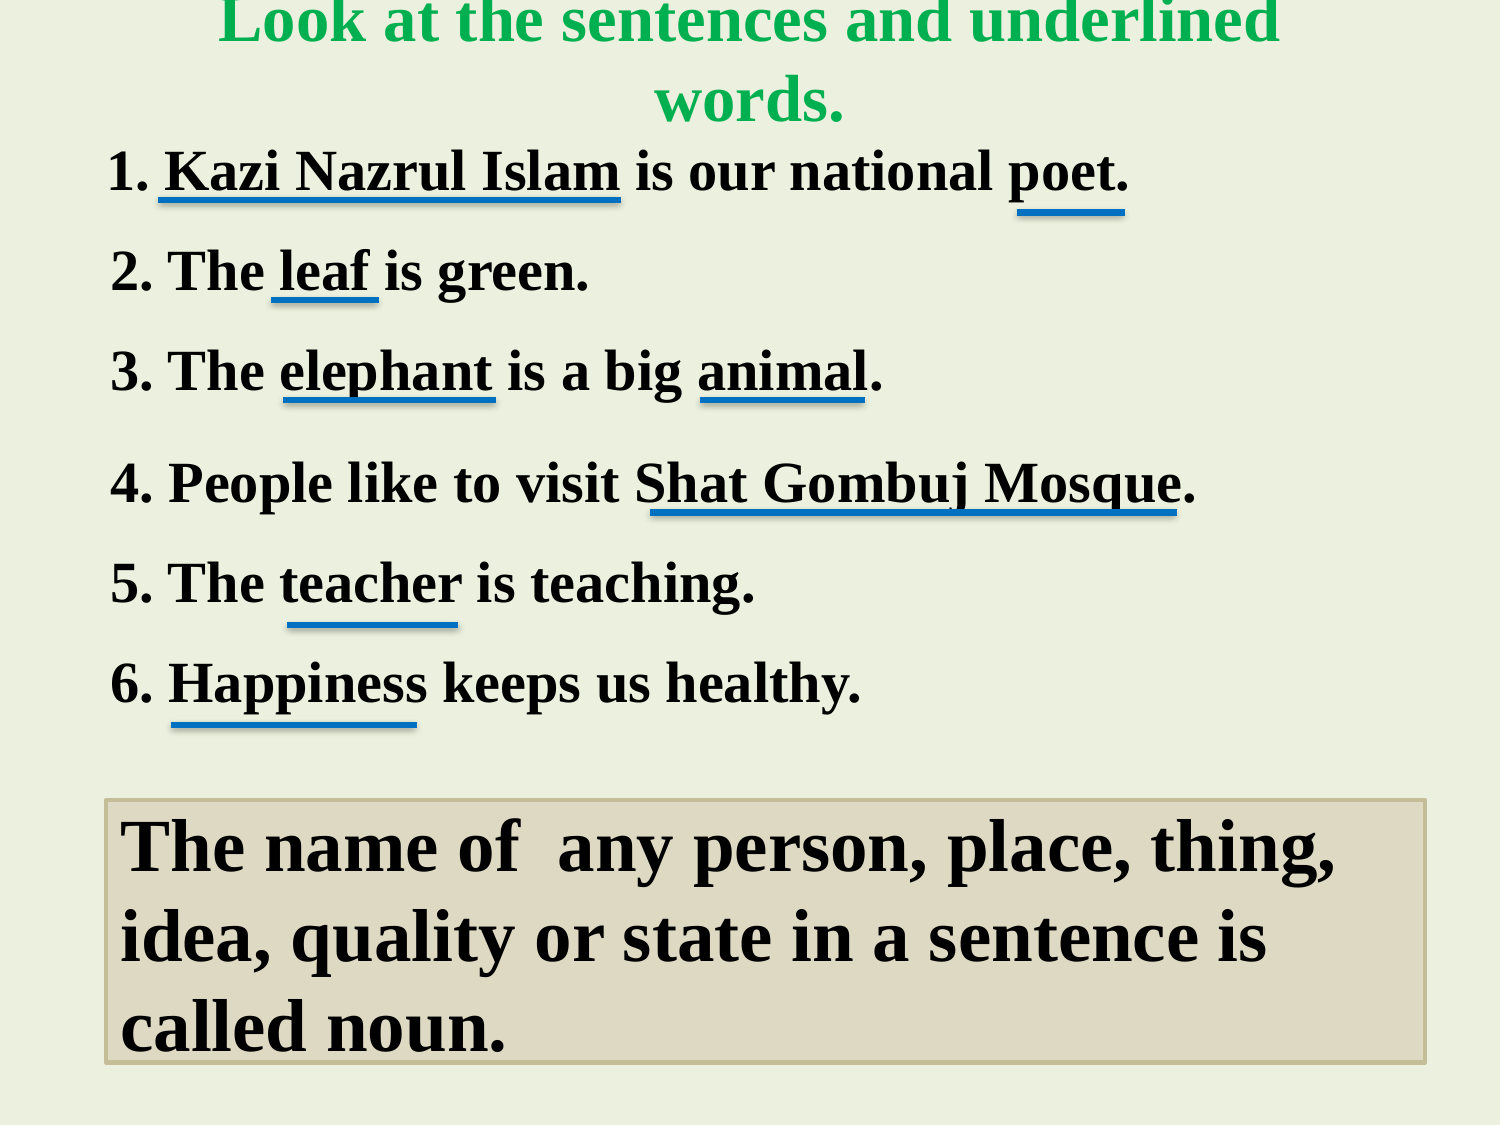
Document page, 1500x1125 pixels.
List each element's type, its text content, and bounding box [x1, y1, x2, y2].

text_box 6. Happiness keeps us healthy. [94, 623, 1235, 736]
text_box Look at the sentences and underlined words. [98, 0, 1402, 111]
text_box 1. Kazi Nazrul Islam is our national poet. [89, 110, 1500, 224]
text_box 2. The leaf is green. [94, 210, 1500, 324]
text_box The name of any person, place, thing, idea, quality or state in a sentence is called noun. [104, 798, 1427, 1065]
text_box 4. People like to visit Shat Gombuj Mosque. [94, 423, 1352, 536]
text_box 5. The teacher is teaching. [94, 523, 1110, 623]
text_box 3. The elephant is a big animal. [94, 310, 1110, 423]
